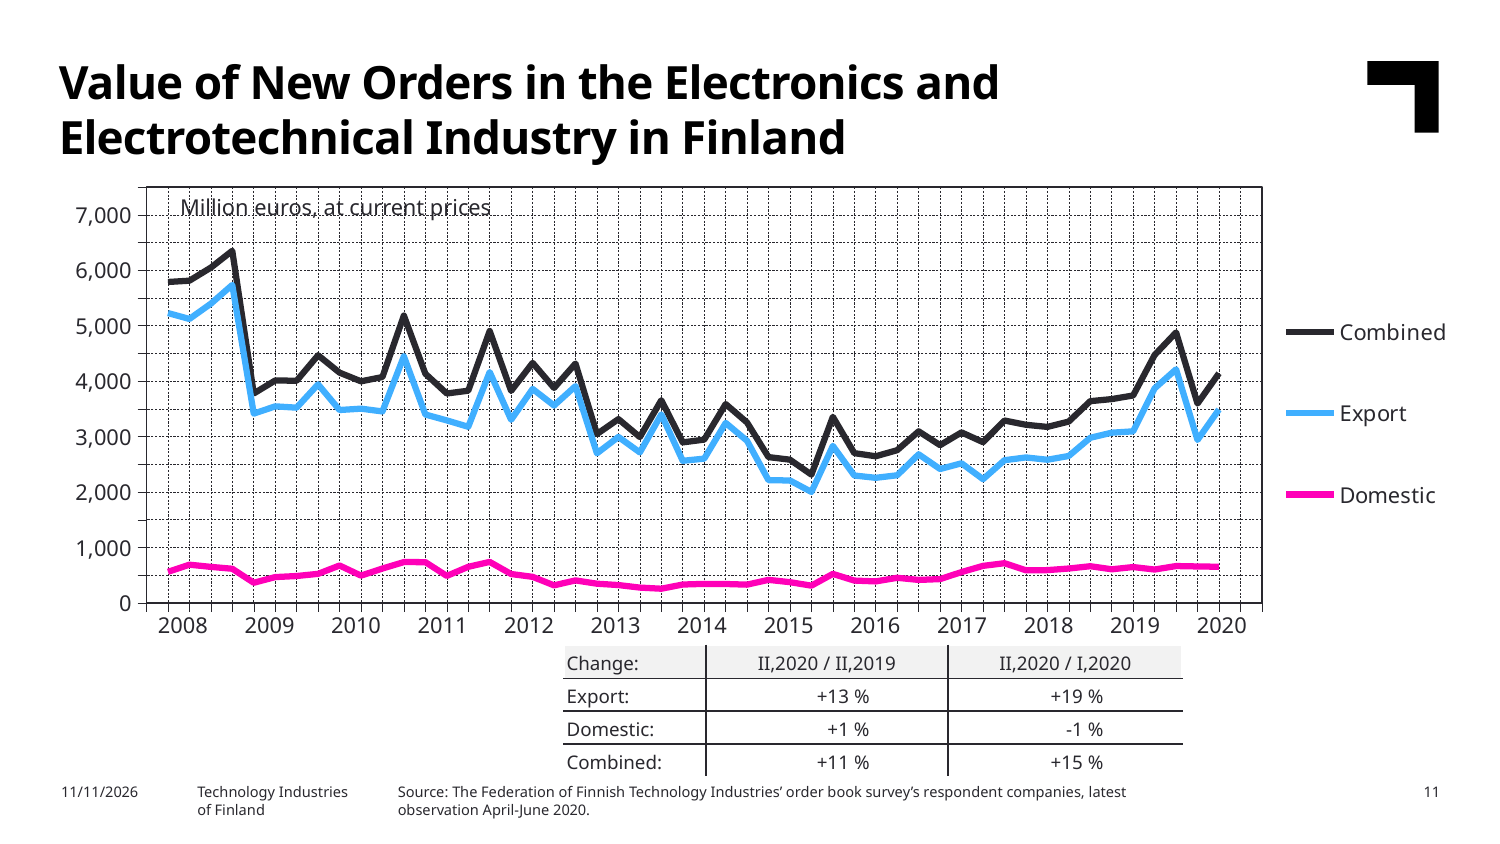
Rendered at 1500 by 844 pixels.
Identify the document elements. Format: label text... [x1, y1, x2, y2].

table_cell +13 % [707, 679, 947, 710]
slide_number 11 [1313, 775, 1456, 803]
table_cell Combined: [565, 745, 705, 775]
table_cell +19 % [949, 679, 1181, 710]
table_cell Export: [565, 679, 705, 710]
table_header II,2020 / II,2019 [707, 674, 947, 678]
table_header Change: [565, 674, 705, 678]
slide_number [46, 775, 197, 803]
list Source: The Federation of Finnish Technology Industries’ order book survey’s respondent companies, latest observation April-June 2020. [453, 775, 1144, 803]
footer Technology Industries of Finland [197, 775, 453, 803]
table_cell Domestic: [565, 712, 705, 743]
table_cell -1 % [949, 712, 1181, 743]
table_cell +1 % [707, 712, 947, 743]
list Value of New Orders in the Electronics and Electrotechnical Industry in Finland [41, 46, 1353, 165]
table_header II,2020 / I,2020 [949, 674, 1181, 678]
chart [29, 166, 1459, 667]
table_cell +11 % [707, 745, 947, 775]
table_cell +15 % [949, 745, 1181, 776]
